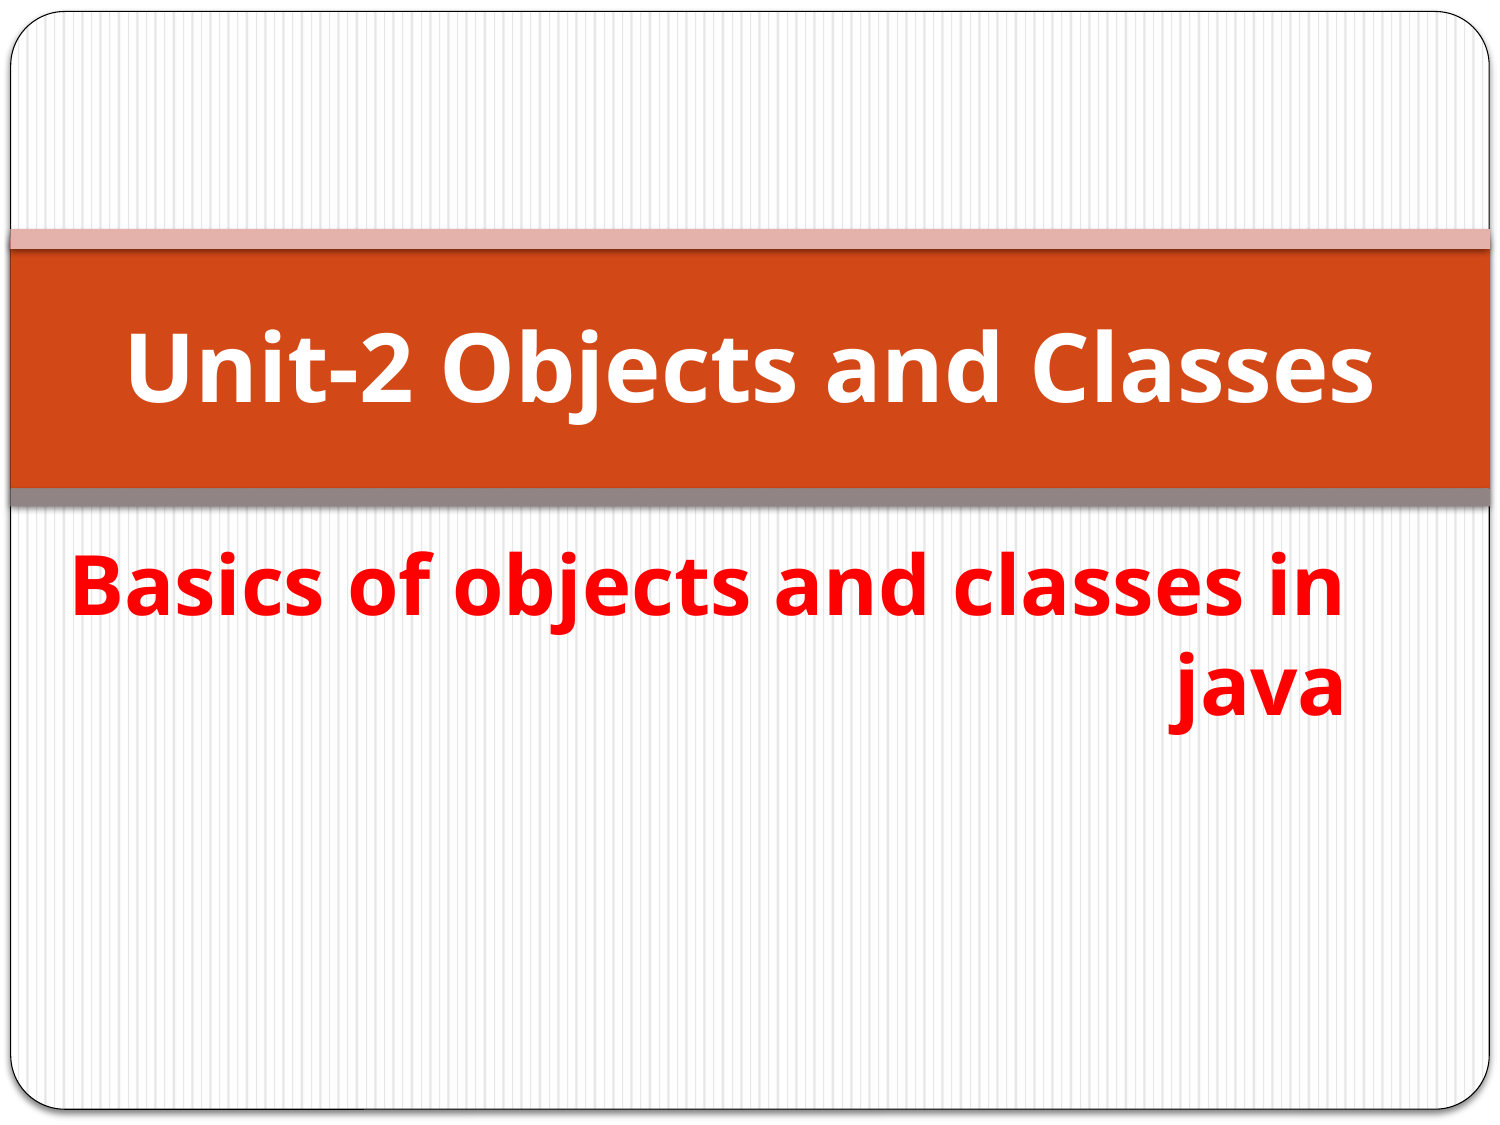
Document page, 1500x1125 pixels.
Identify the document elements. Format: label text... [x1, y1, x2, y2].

title Unit-2 Objects and Classes [75, 247, 1425, 489]
subtitle Basics of objects and classes in java [50, 525, 1363, 788]
